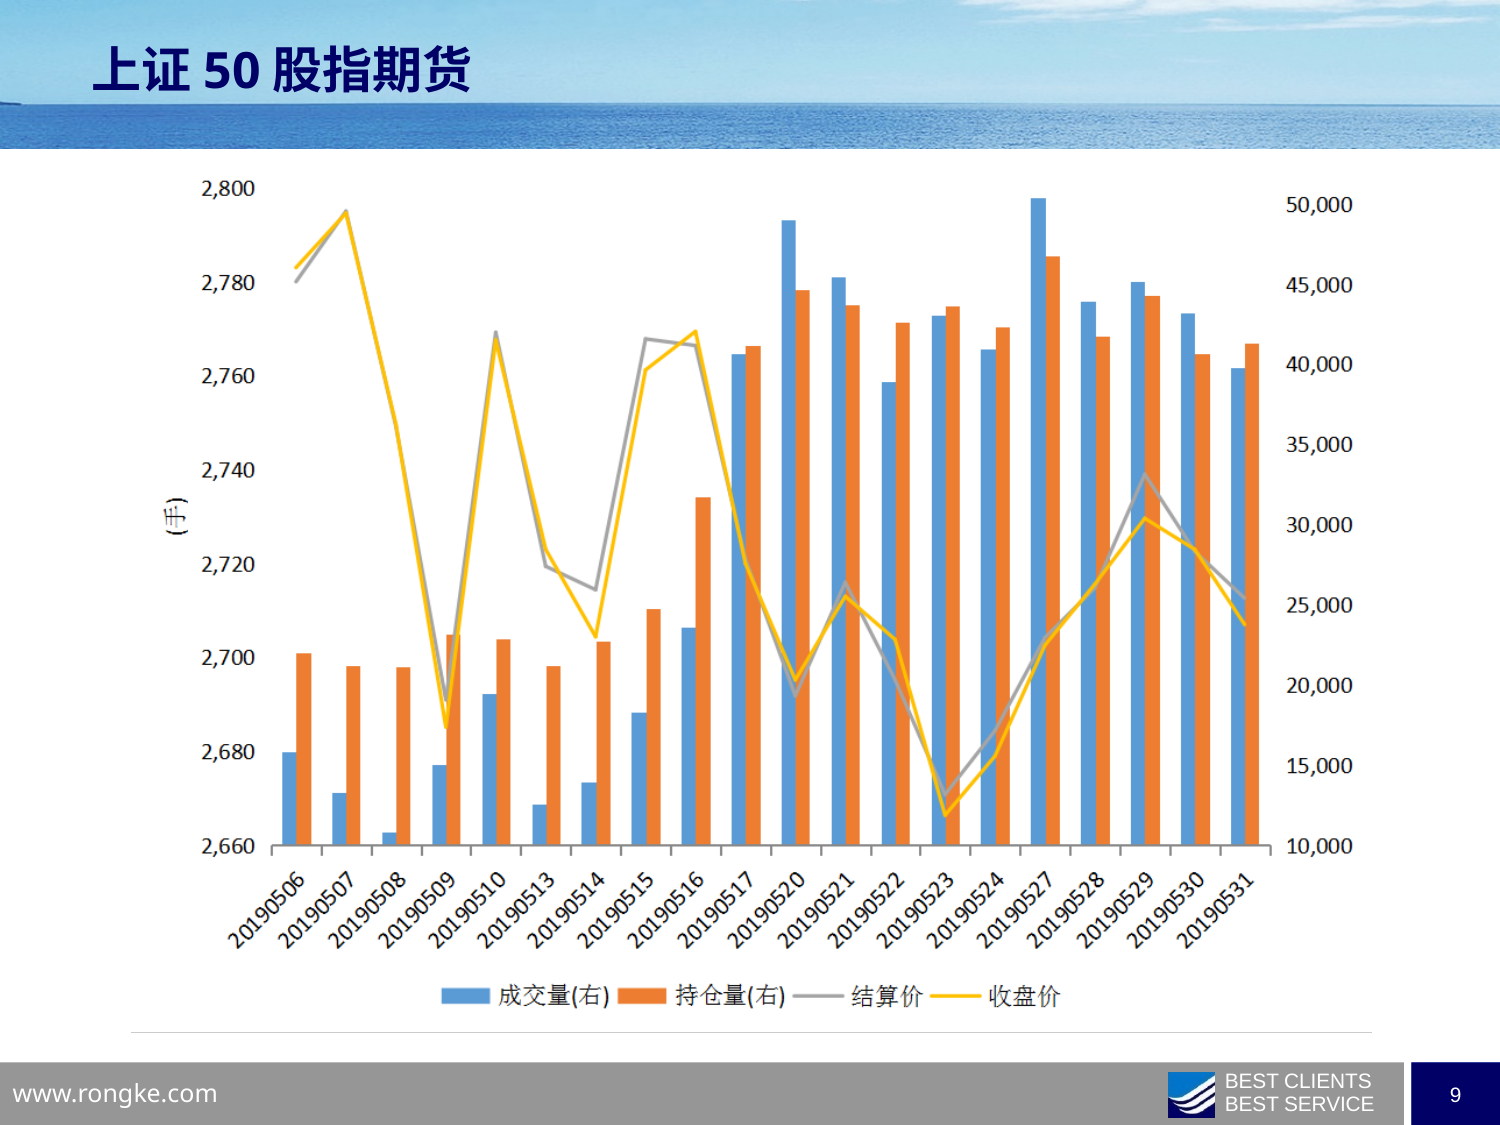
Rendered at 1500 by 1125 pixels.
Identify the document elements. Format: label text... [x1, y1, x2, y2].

picture [131, 160, 1373, 1035]
picture [0, 0, 1500, 149]
picture [1168, 1072, 1215, 1118]
title 上证50股指期货 [76, 31, 1427, 219]
